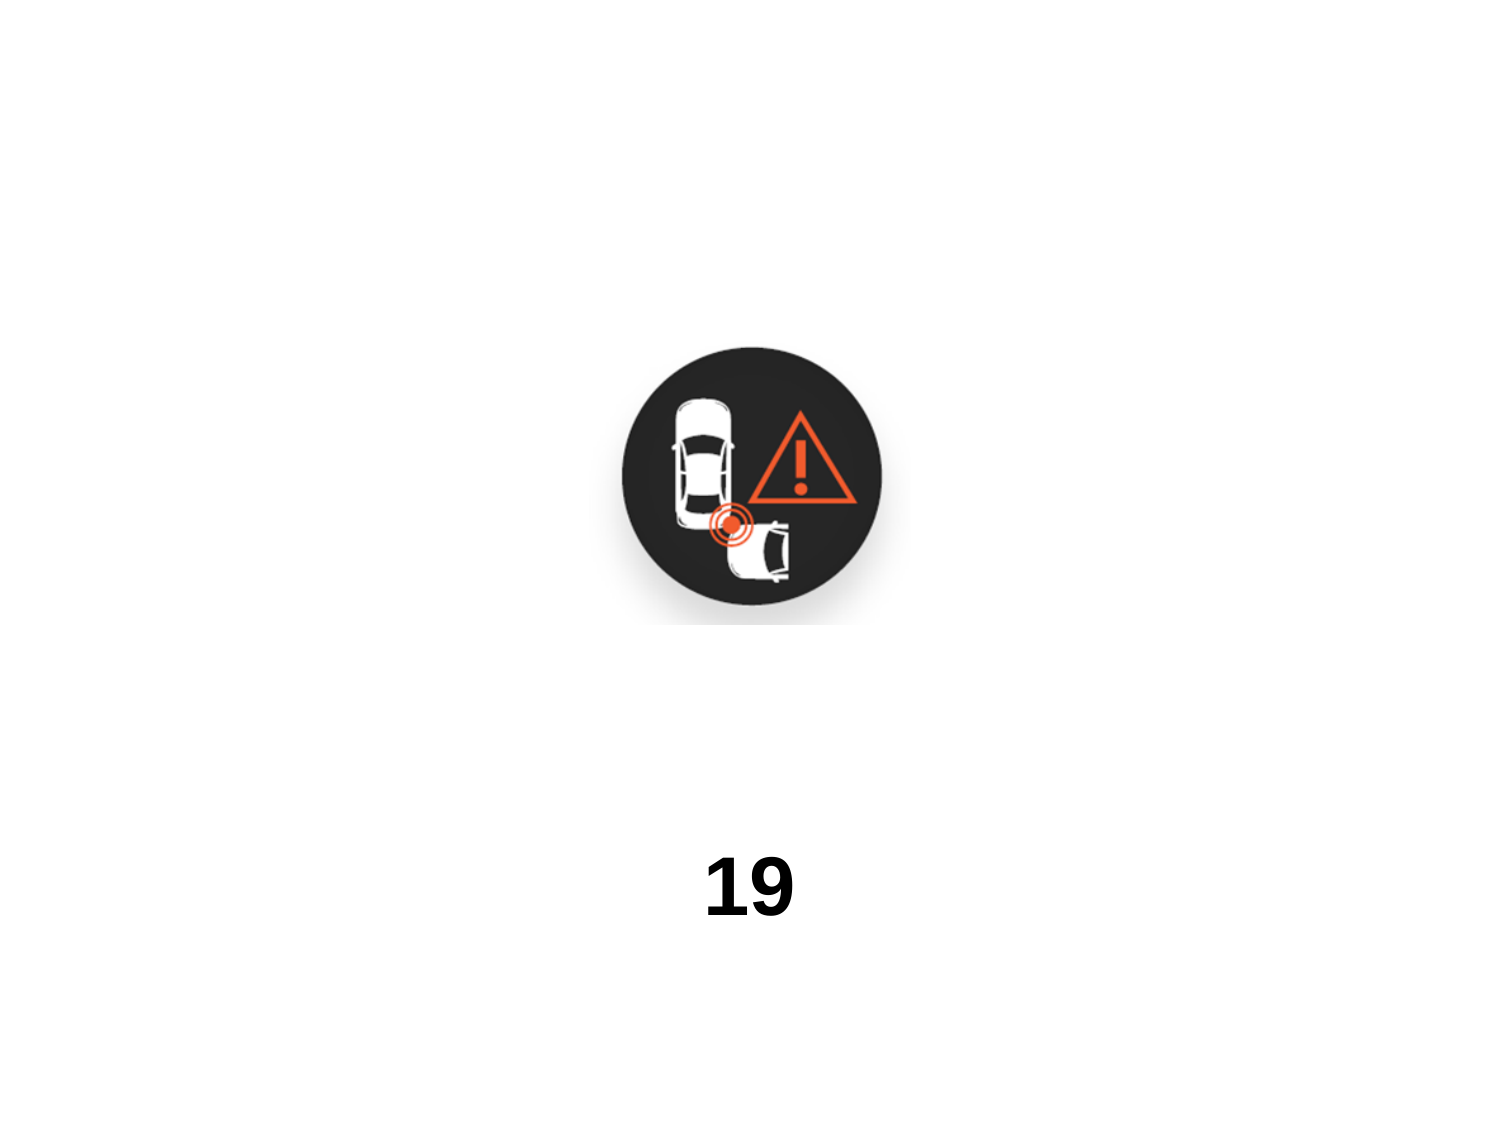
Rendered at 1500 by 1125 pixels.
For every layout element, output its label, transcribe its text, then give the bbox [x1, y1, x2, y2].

picture [589, 324, 911, 625]
text_box 19 [688, 825, 812, 940]
